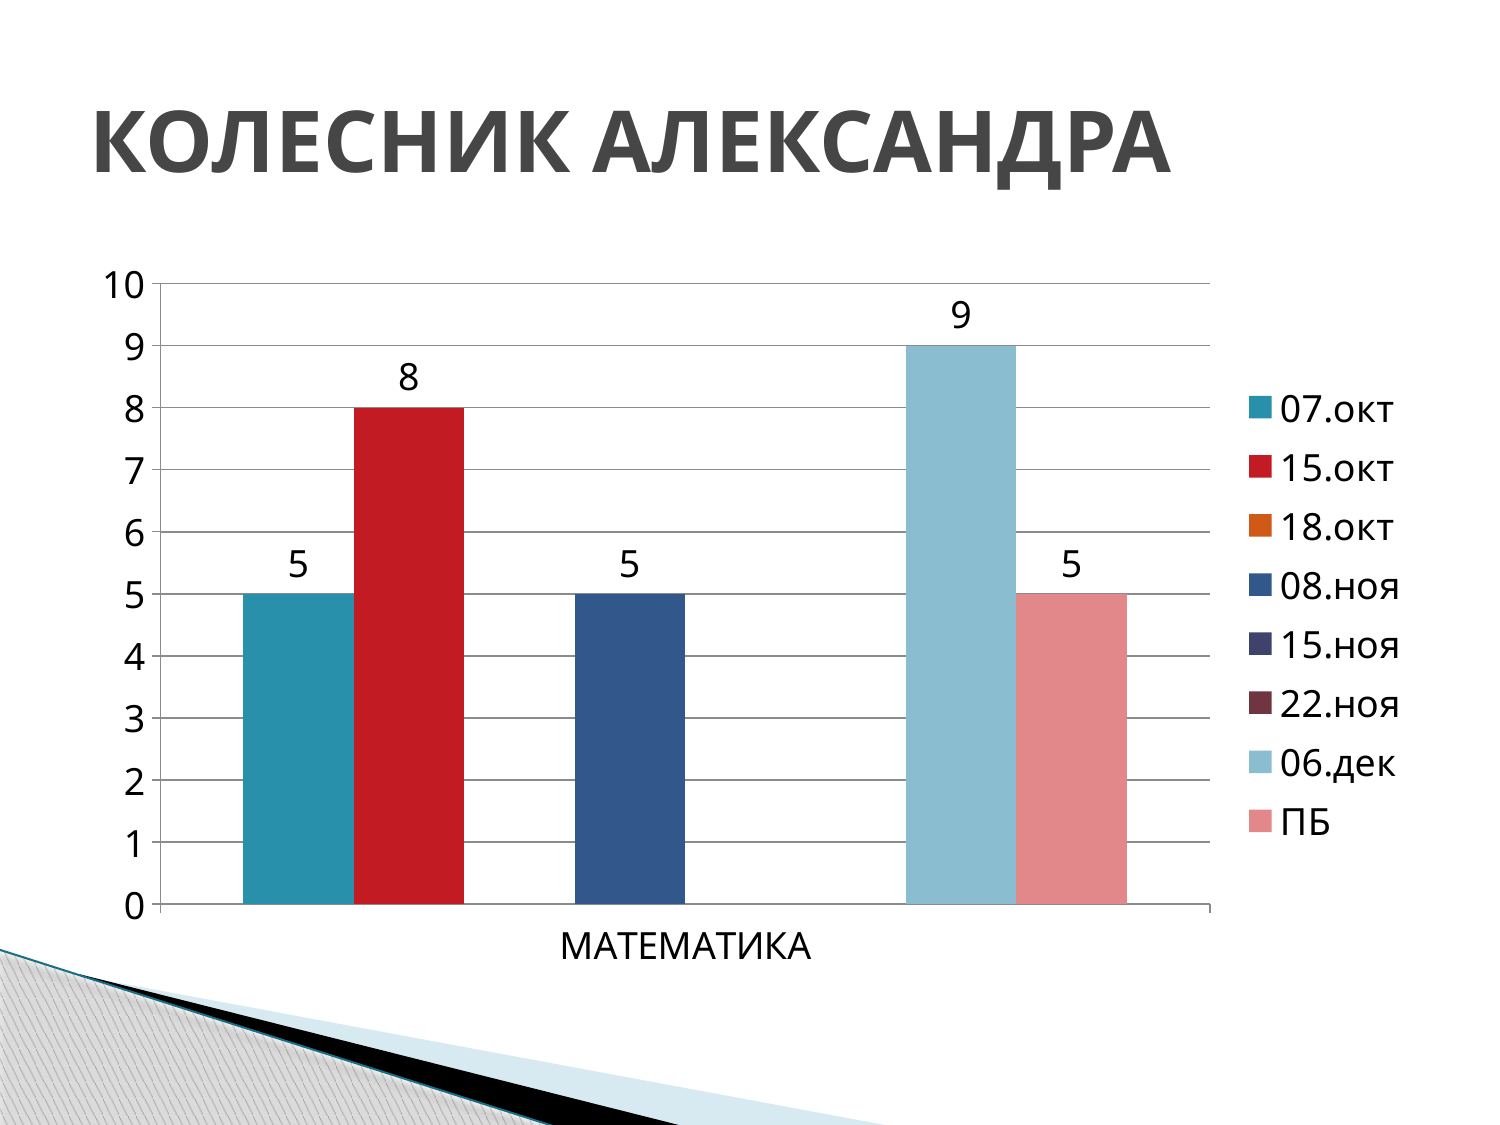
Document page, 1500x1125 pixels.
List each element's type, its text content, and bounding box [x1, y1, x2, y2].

title КОЛЕСНИК АЛЕКСАНДРА [75, 45, 1425, 233]
chart [74, 242, 1426, 986]
